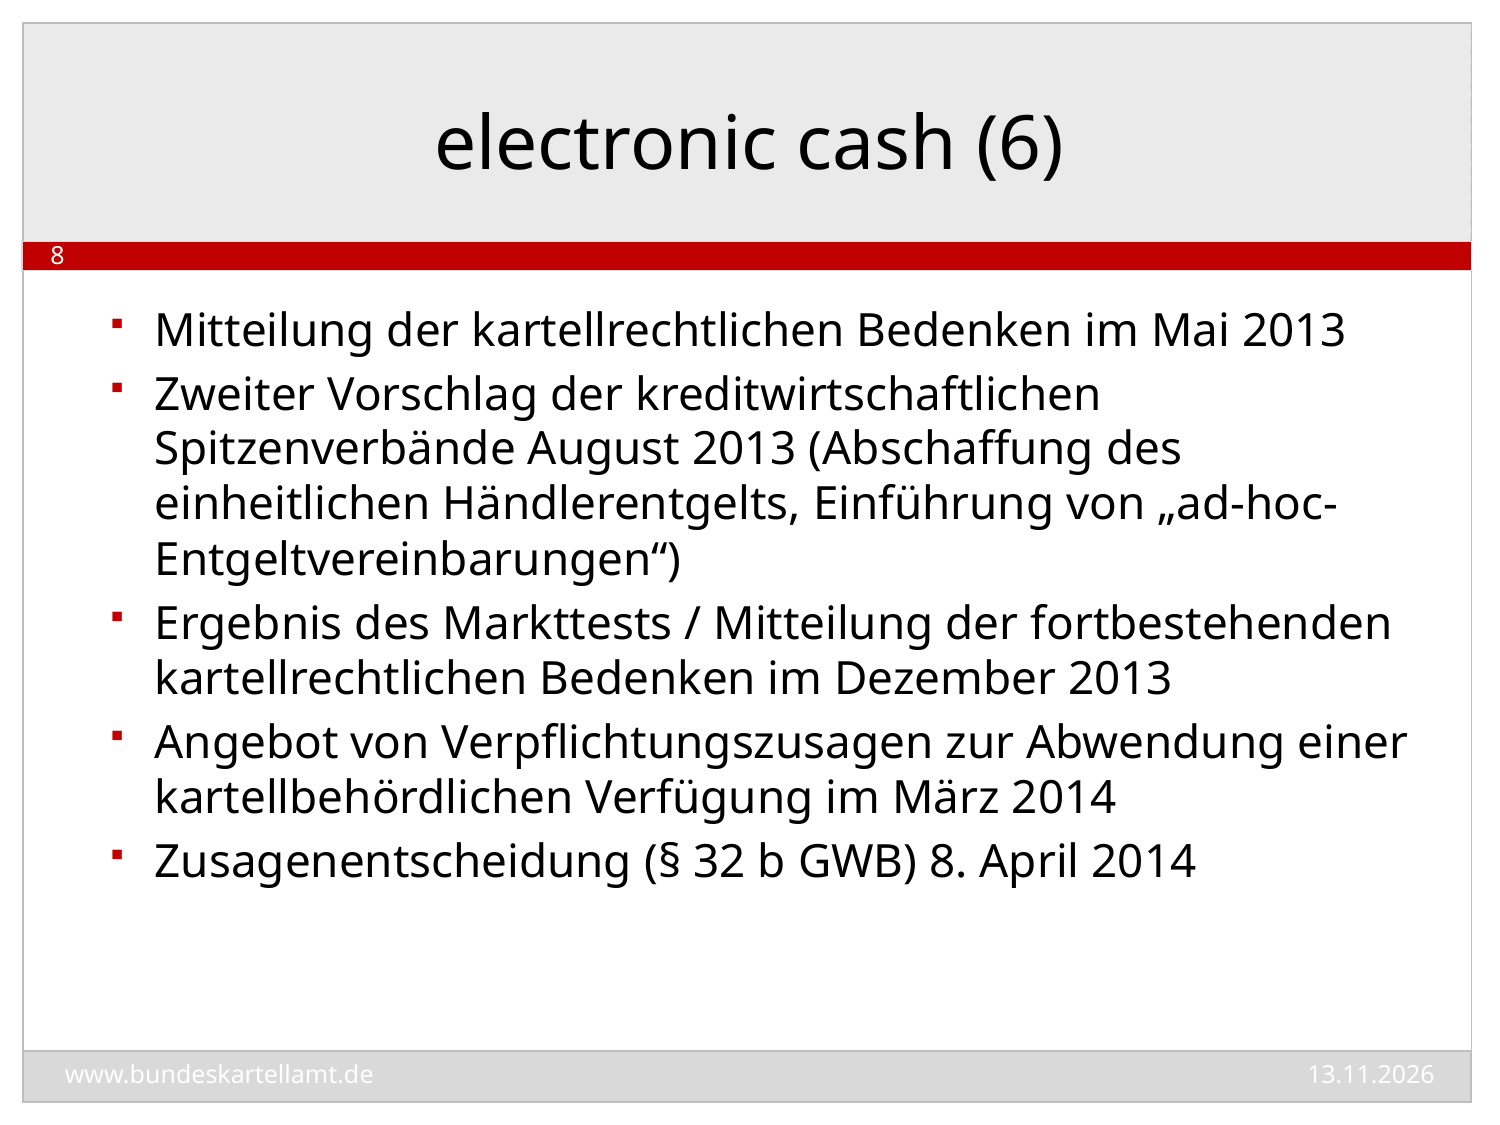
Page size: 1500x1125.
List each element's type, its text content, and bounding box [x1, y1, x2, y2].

footer www.bundeskartellamt.de [50, 1051, 430, 1112]
title electronic cash (6) [49, 52, 1450, 228]
list Mitteilung der kartellrechtlichen Bedenken im Mai 2013 Zweiter Vorschlag der kreditwirtschaftlichen Spitzenverbände August 2013 (Abschaffung des einheitlichen Händlerentgelts, Einführung von „ad-hoc-Entgeltvereinbarungen“) Ergebnis des Markttests / Mitteilung der fortbestehenden kartellrechtlichen Bedenken im Dezember 2013 Angebot von Verpflichtungszusagen zur Abwendung einer kartellbehördlichen Verfügung im März 2014 Zusagenentscheidung (§ 32 b GWB) 8. April 2014 [50, 292, 1450, 1000]
slide_number 8 [35, 227, 138, 287]
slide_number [1209, 1050, 1450, 1111]
